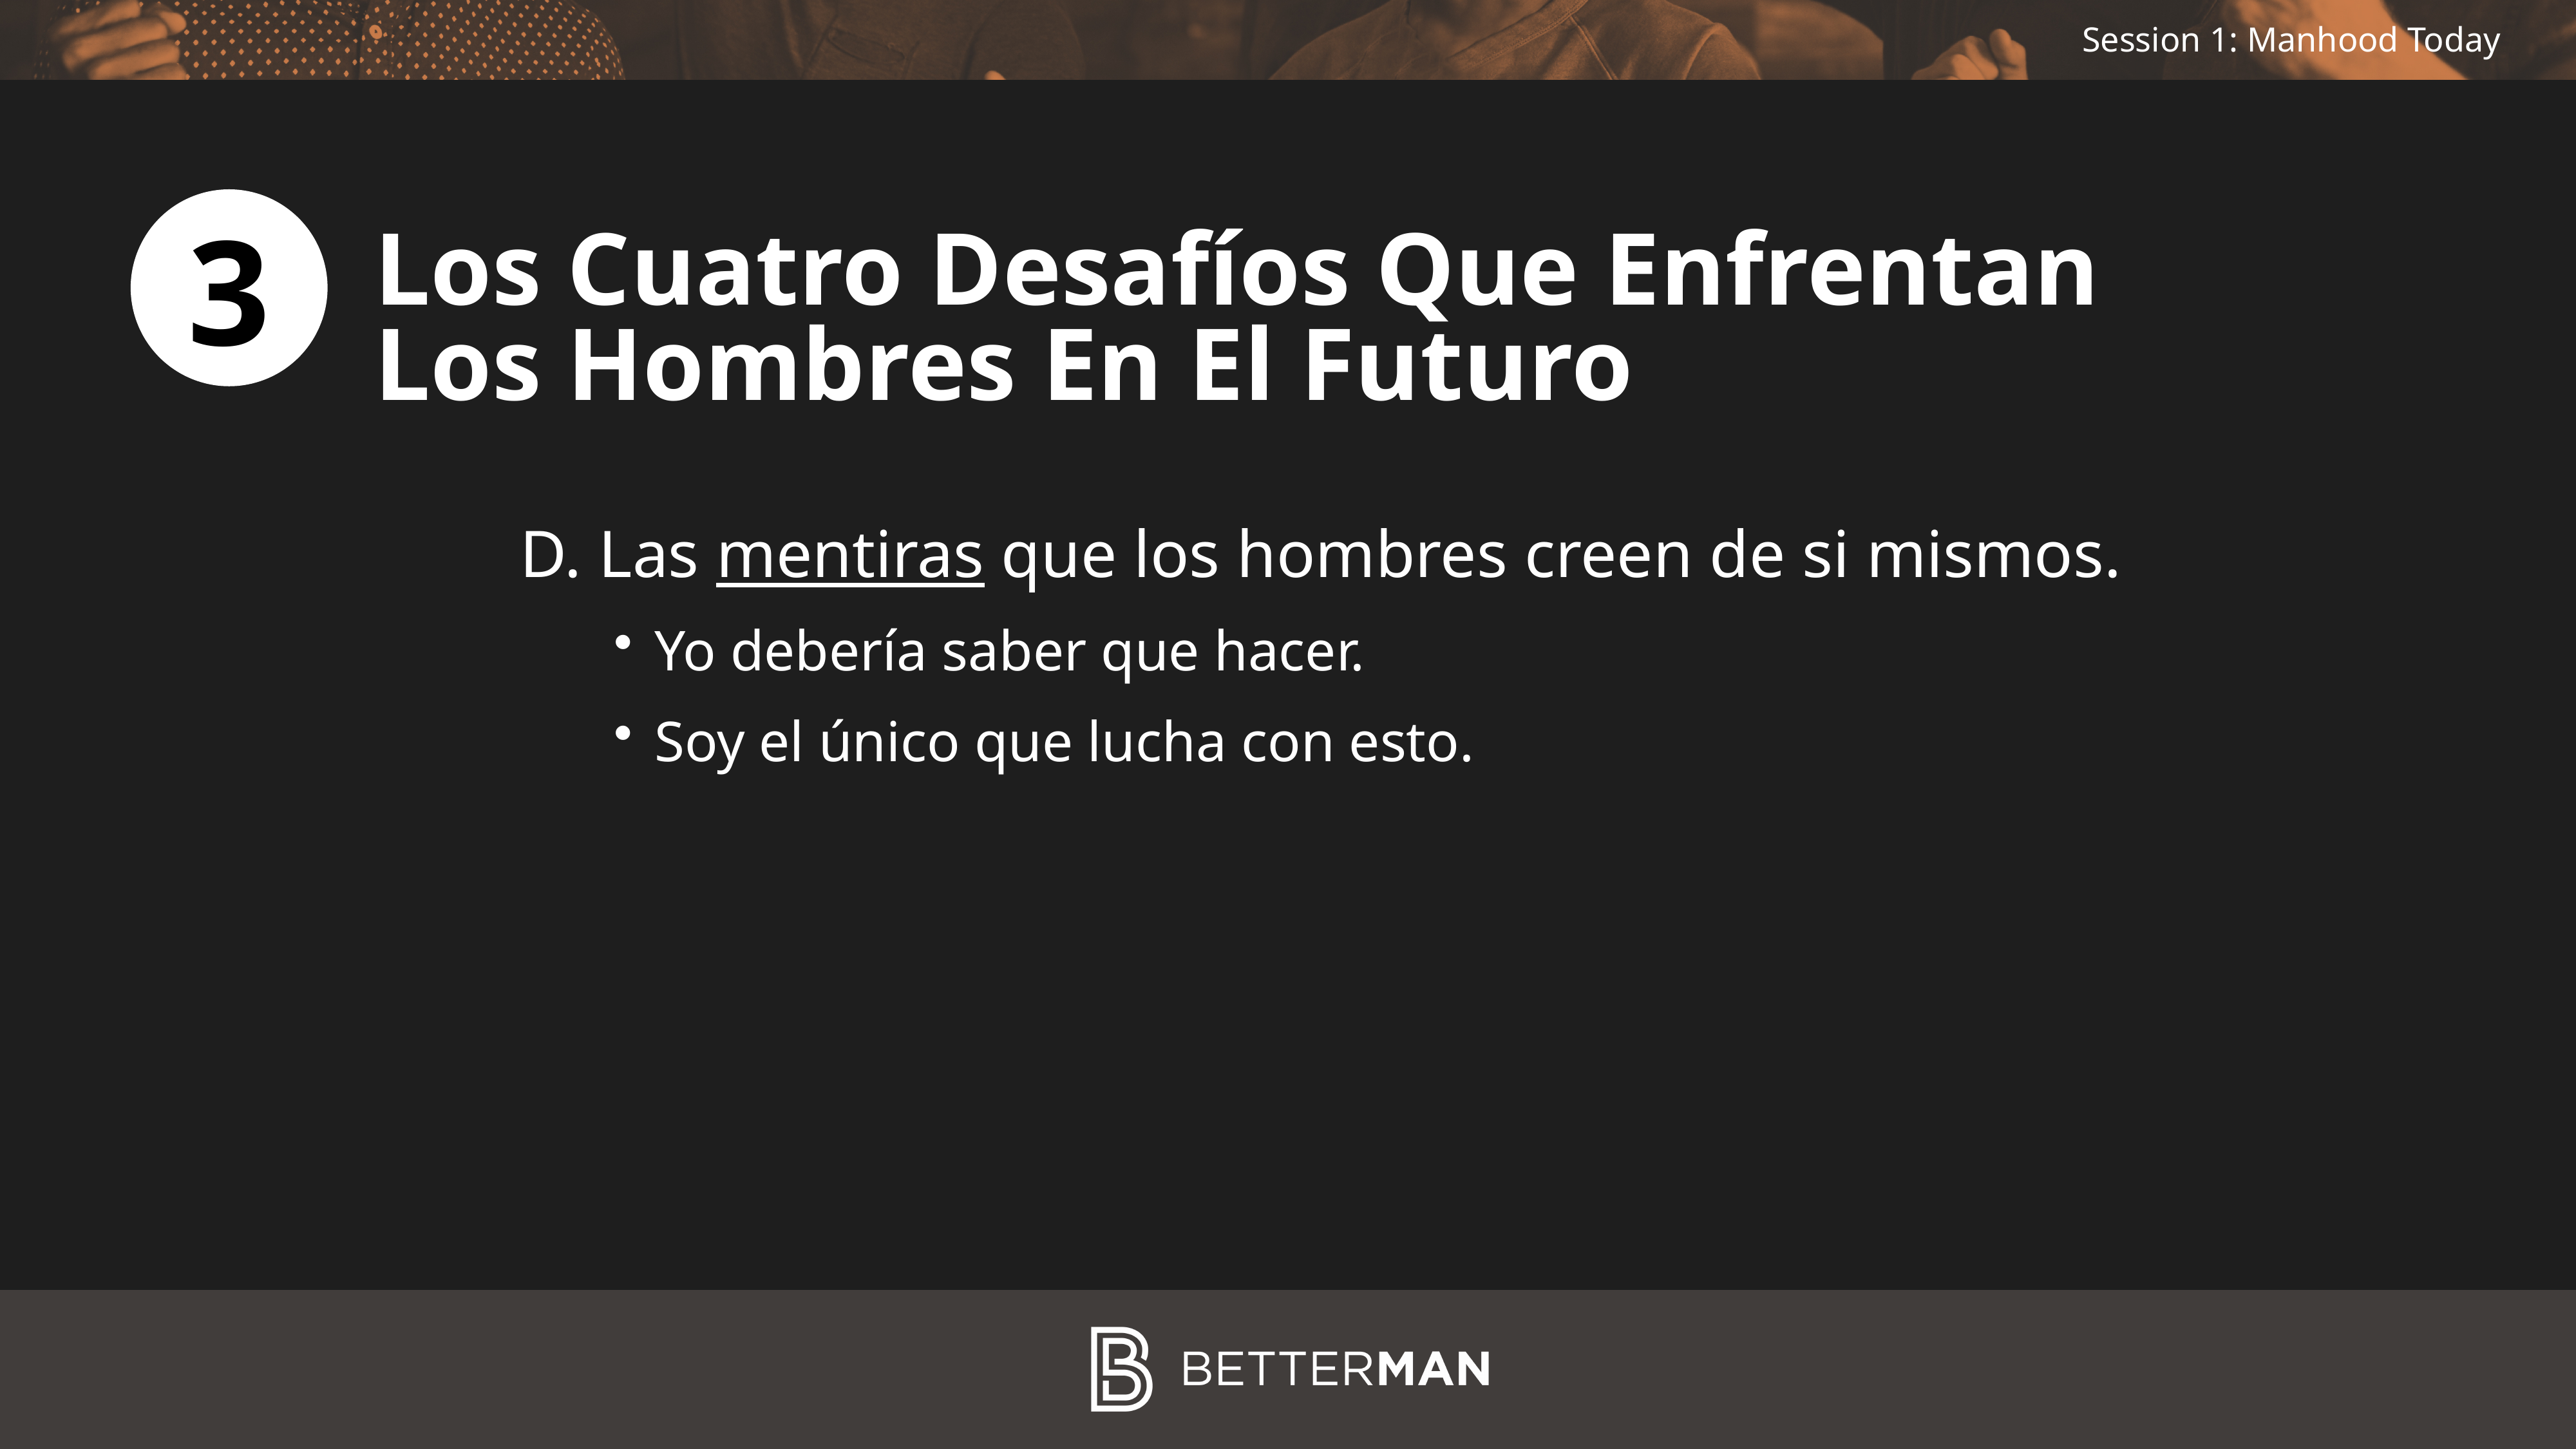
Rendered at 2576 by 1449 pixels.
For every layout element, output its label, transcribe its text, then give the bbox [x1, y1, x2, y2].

picture [0, 0, 2576, 80]
picture [1045, 1235, 1531, 1449]
text_box Los Cuatro Desafíos Que Enfrentan Los Hombres En El Futuro [369, 223, 2106, 425]
text_box D. Las mentiras que los hombres creen de si mismos. Yo debería saber que hacer. Soy el único que lucha con esto. [515, 484, 2467, 779]
text_box 3 [130, 189, 328, 386]
